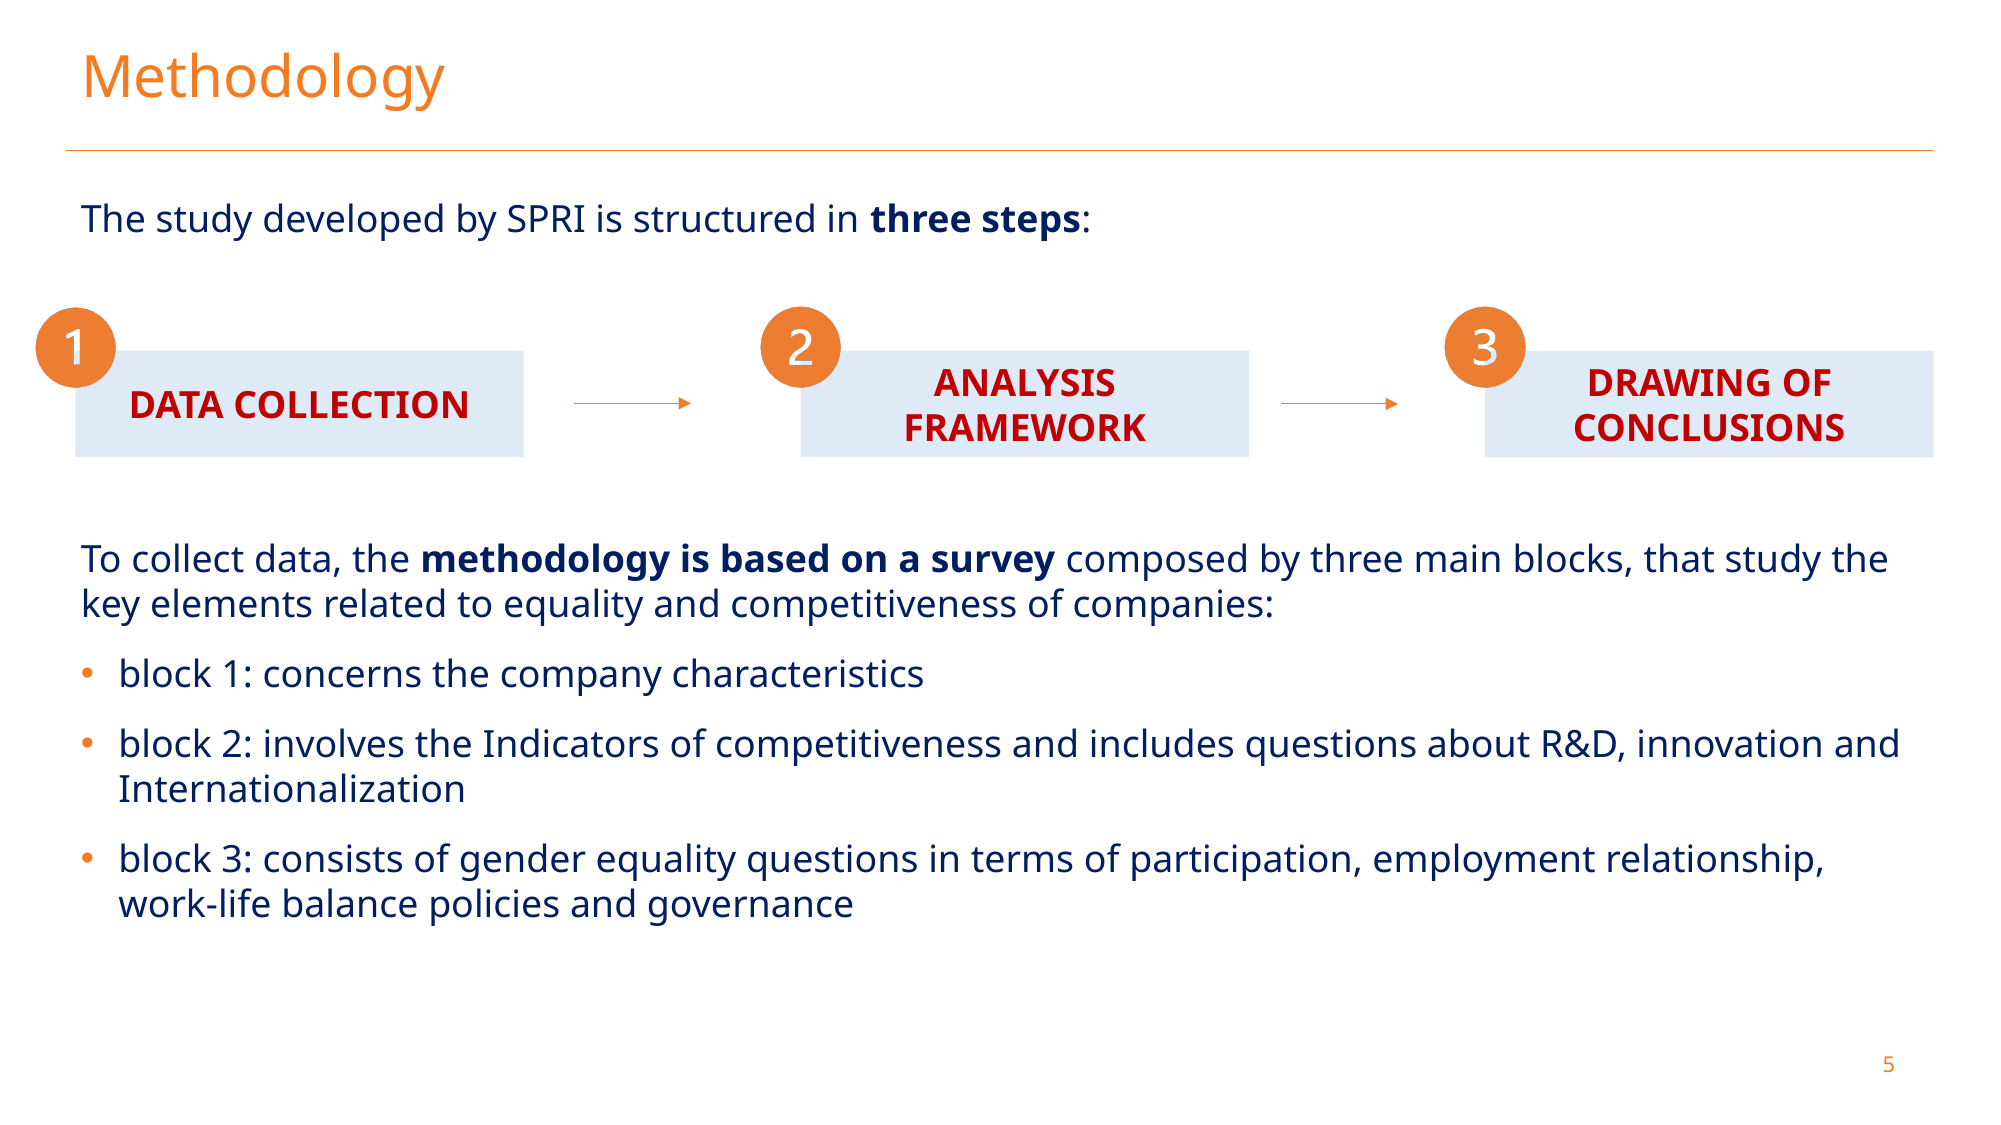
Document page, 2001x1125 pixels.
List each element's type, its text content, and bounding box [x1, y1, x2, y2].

text_box Drawing of conclusions [1484, 350, 1935, 458]
picture [25, 297, 126, 398]
title Methodology [66, 33, 1934, 125]
list The study developed by SPRI is structured in three steps: To collect data, the methodology is based on a survey composed by three main blocks, that study the key elements related to equality and competitiveness of companies: block 1: concerns the company characteristics block 2: involves the Indicators of competitiveness and includes questions about R&D, innovation and Internationalization block 3: consists of gender equality questions in terms of participation, employment relationship, work-life balance policies and governance [66, 192, 1934, 1004]
picture [1434, 296, 1536, 398]
text_box Data collection [74, 350, 525, 458]
text_box Analysis framework [800, 350, 1250, 458]
picture [750, 296, 851, 398]
